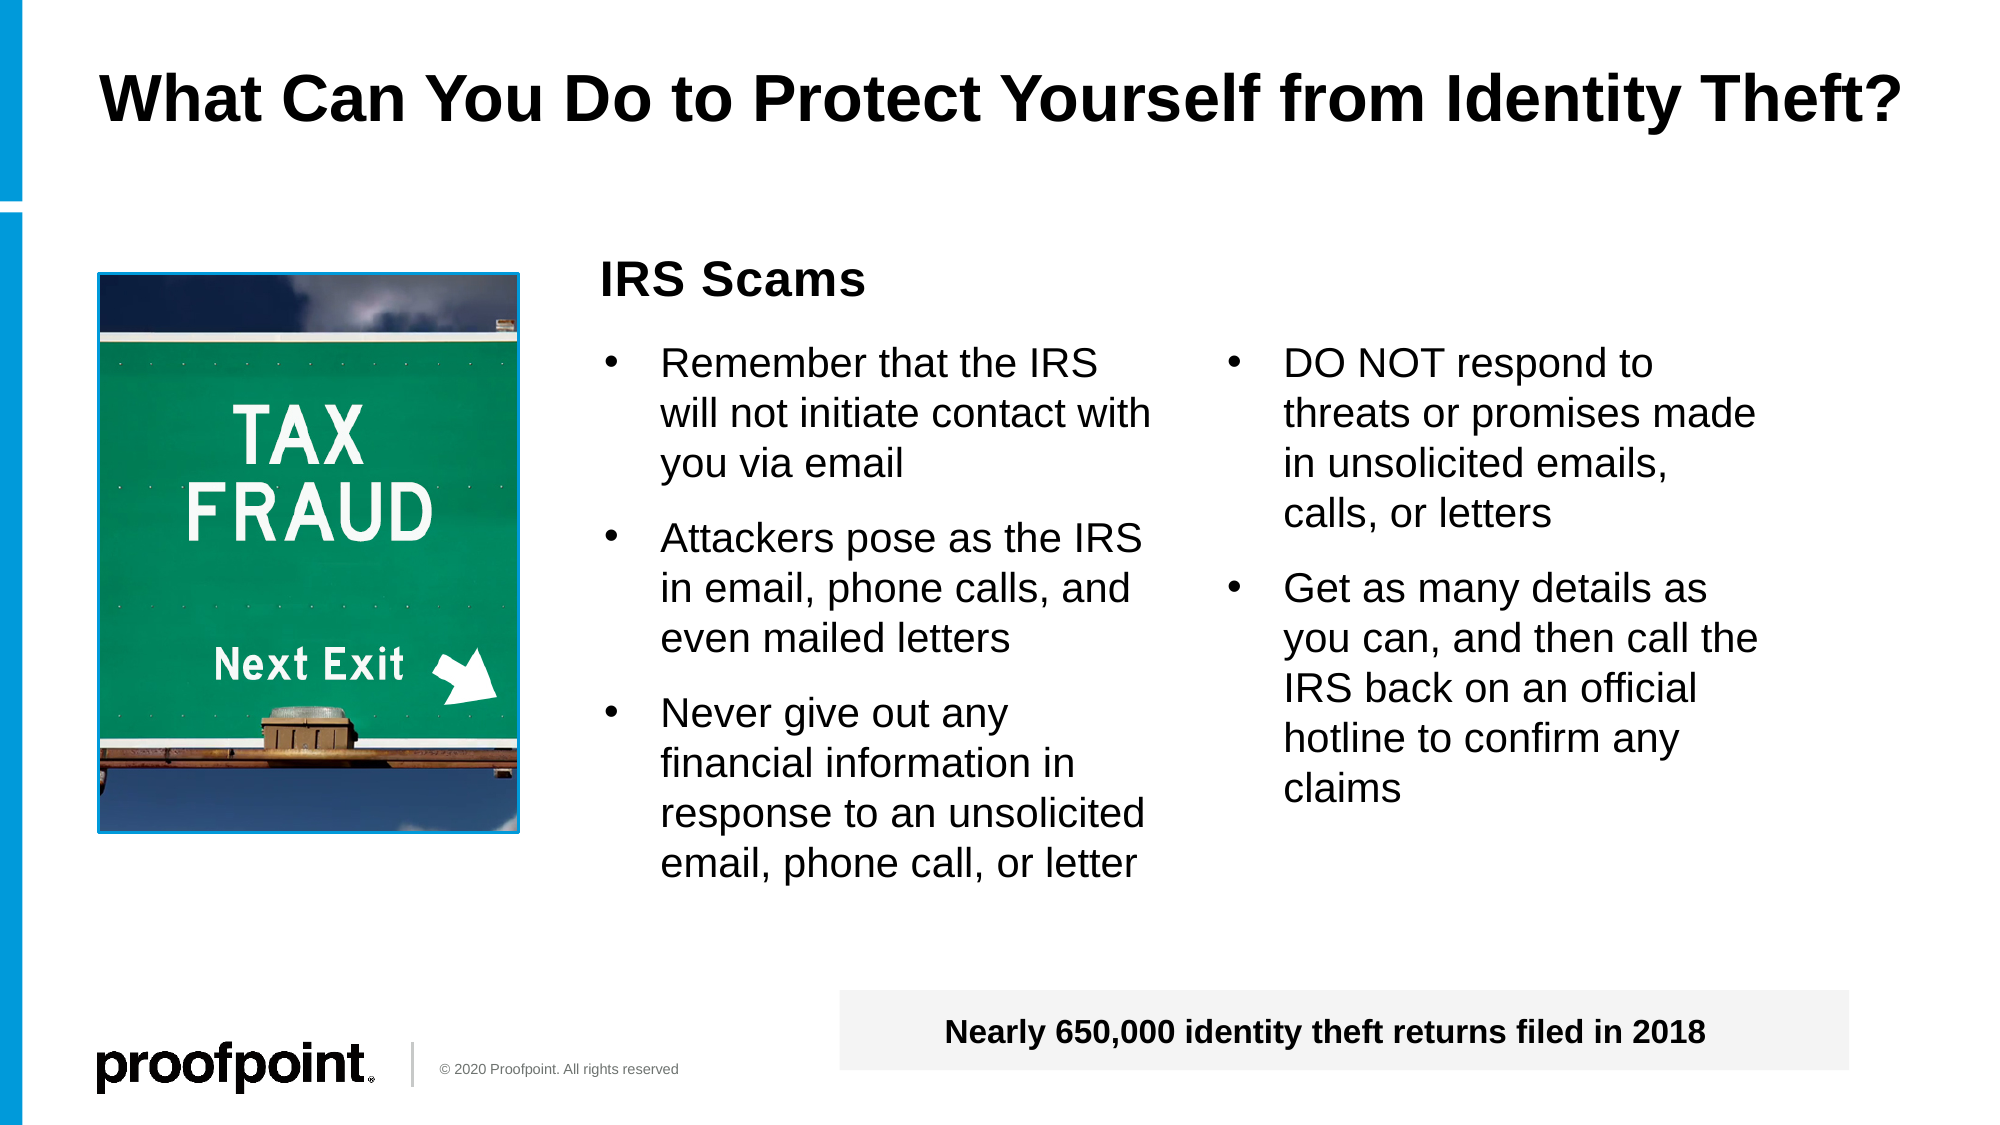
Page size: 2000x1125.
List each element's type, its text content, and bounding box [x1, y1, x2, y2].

text_box Remember that the IRS will not initiate contact with you via email Attackers pose as the IRS in email, phone calls, and even mailed letters Never give out any financial information in response to an unsolicited email, phone call, or letter DO NOT respond to threats or promises made in unsolicited emails, calls, or letters Get as many details as you can, and then call the IRS back on an official hotline to confirm any claims [589, 328, 1790, 956]
title What Can You Do to Protect Yourself from Identity Theft? [99, 0, 1928, 200]
picture [101, 276, 516, 830]
text_box Nearly 650,000 identity theft returns filed in 2018 [839, 990, 1850, 1071]
footer © 2020 Proofpoint. All rights reserved [439, 1050, 1190, 1087]
picture [65, 1011, 395, 1125]
text_box IRS Scams [599, 253, 1539, 312]
